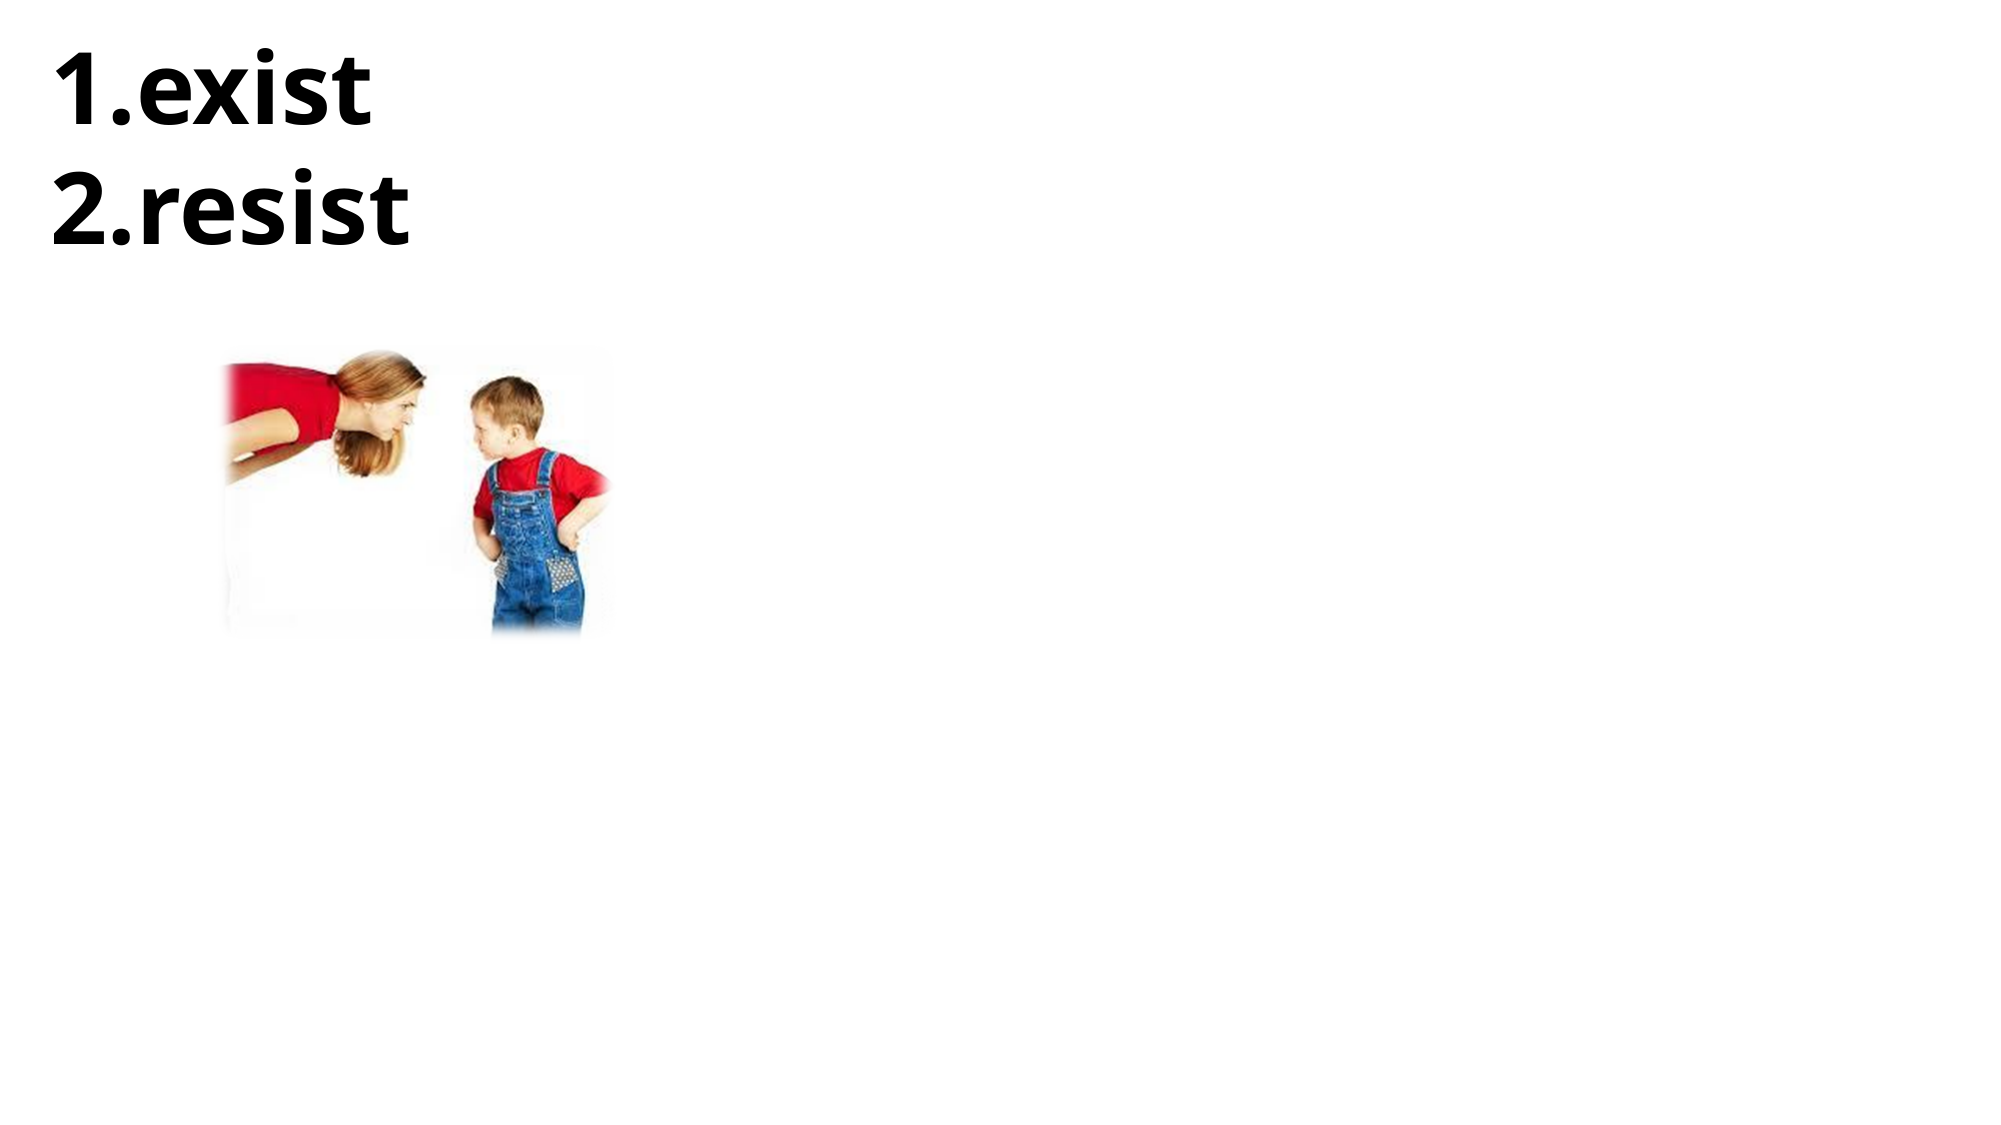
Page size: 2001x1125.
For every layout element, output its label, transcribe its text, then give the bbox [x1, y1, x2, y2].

text_box exist resist [35, 17, 887, 317]
picture [214, 340, 619, 644]
